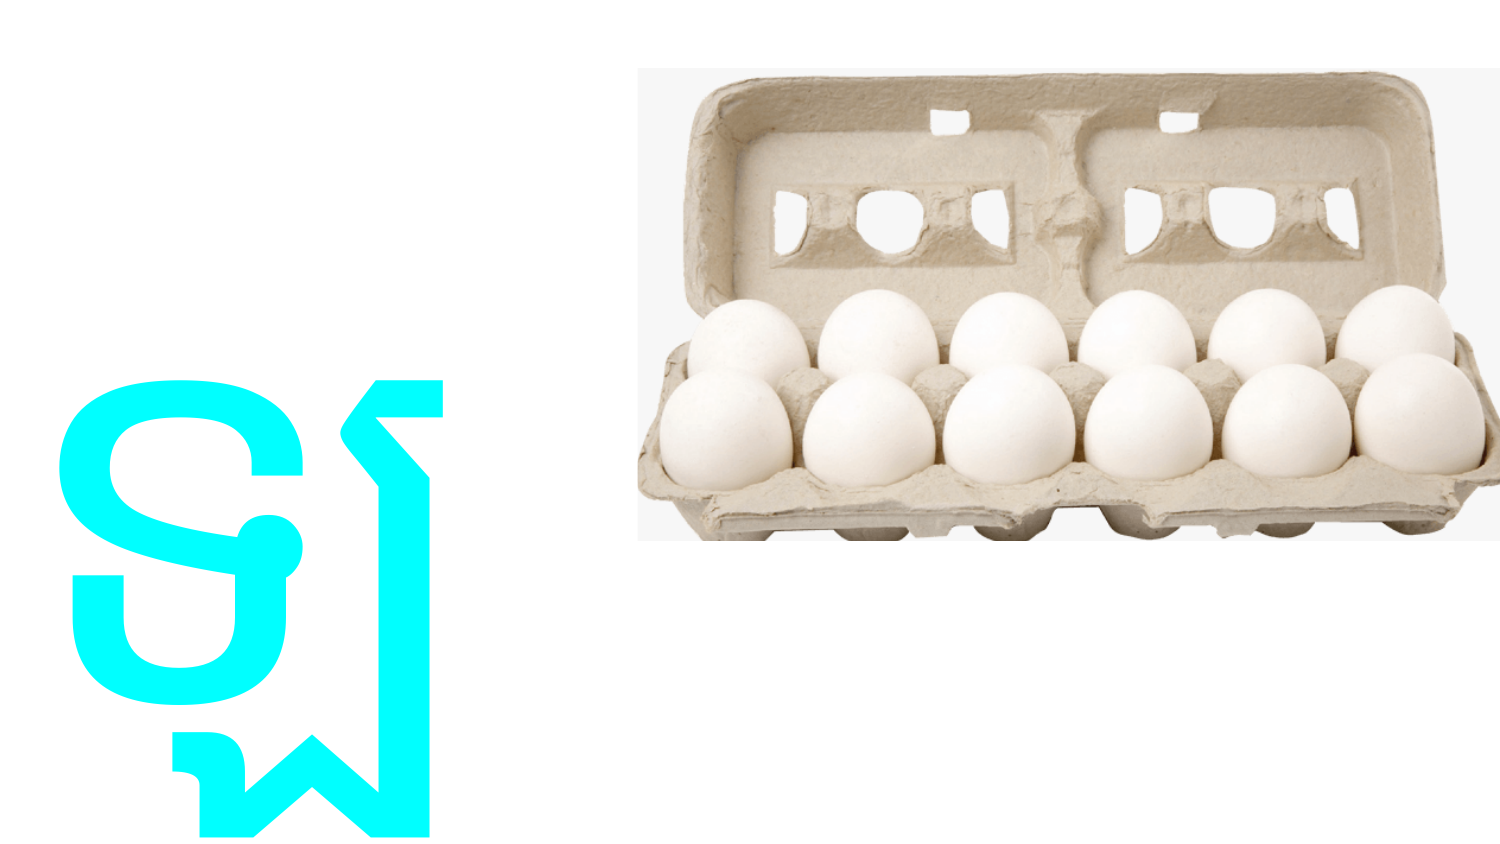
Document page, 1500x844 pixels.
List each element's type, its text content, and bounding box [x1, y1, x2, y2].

list ឡូ [0, 36, 1398, 597]
picture [637, 68, 1500, 541]
